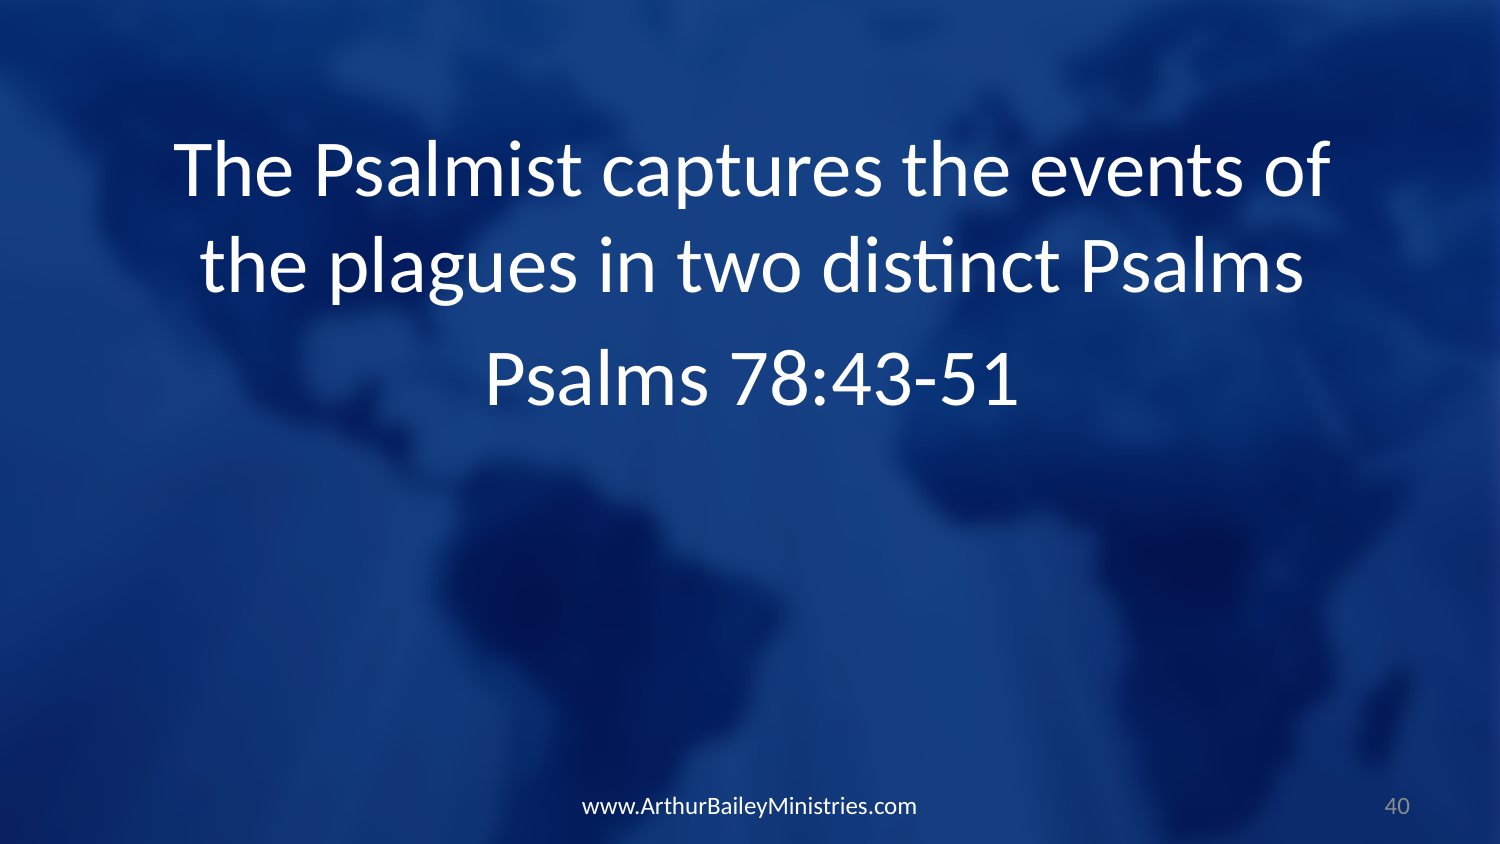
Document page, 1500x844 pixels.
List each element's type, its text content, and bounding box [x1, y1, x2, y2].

picture [0, 0, 1500, 844]
footer www.ArthurBaileyMinistries.com [512, 782, 988, 827]
slide_number 40 [1074, 782, 1425, 827]
list The Psalmist captures the events of the plagues in two distinct Psalms Psalms 78:43-51 [151, 107, 1355, 741]
